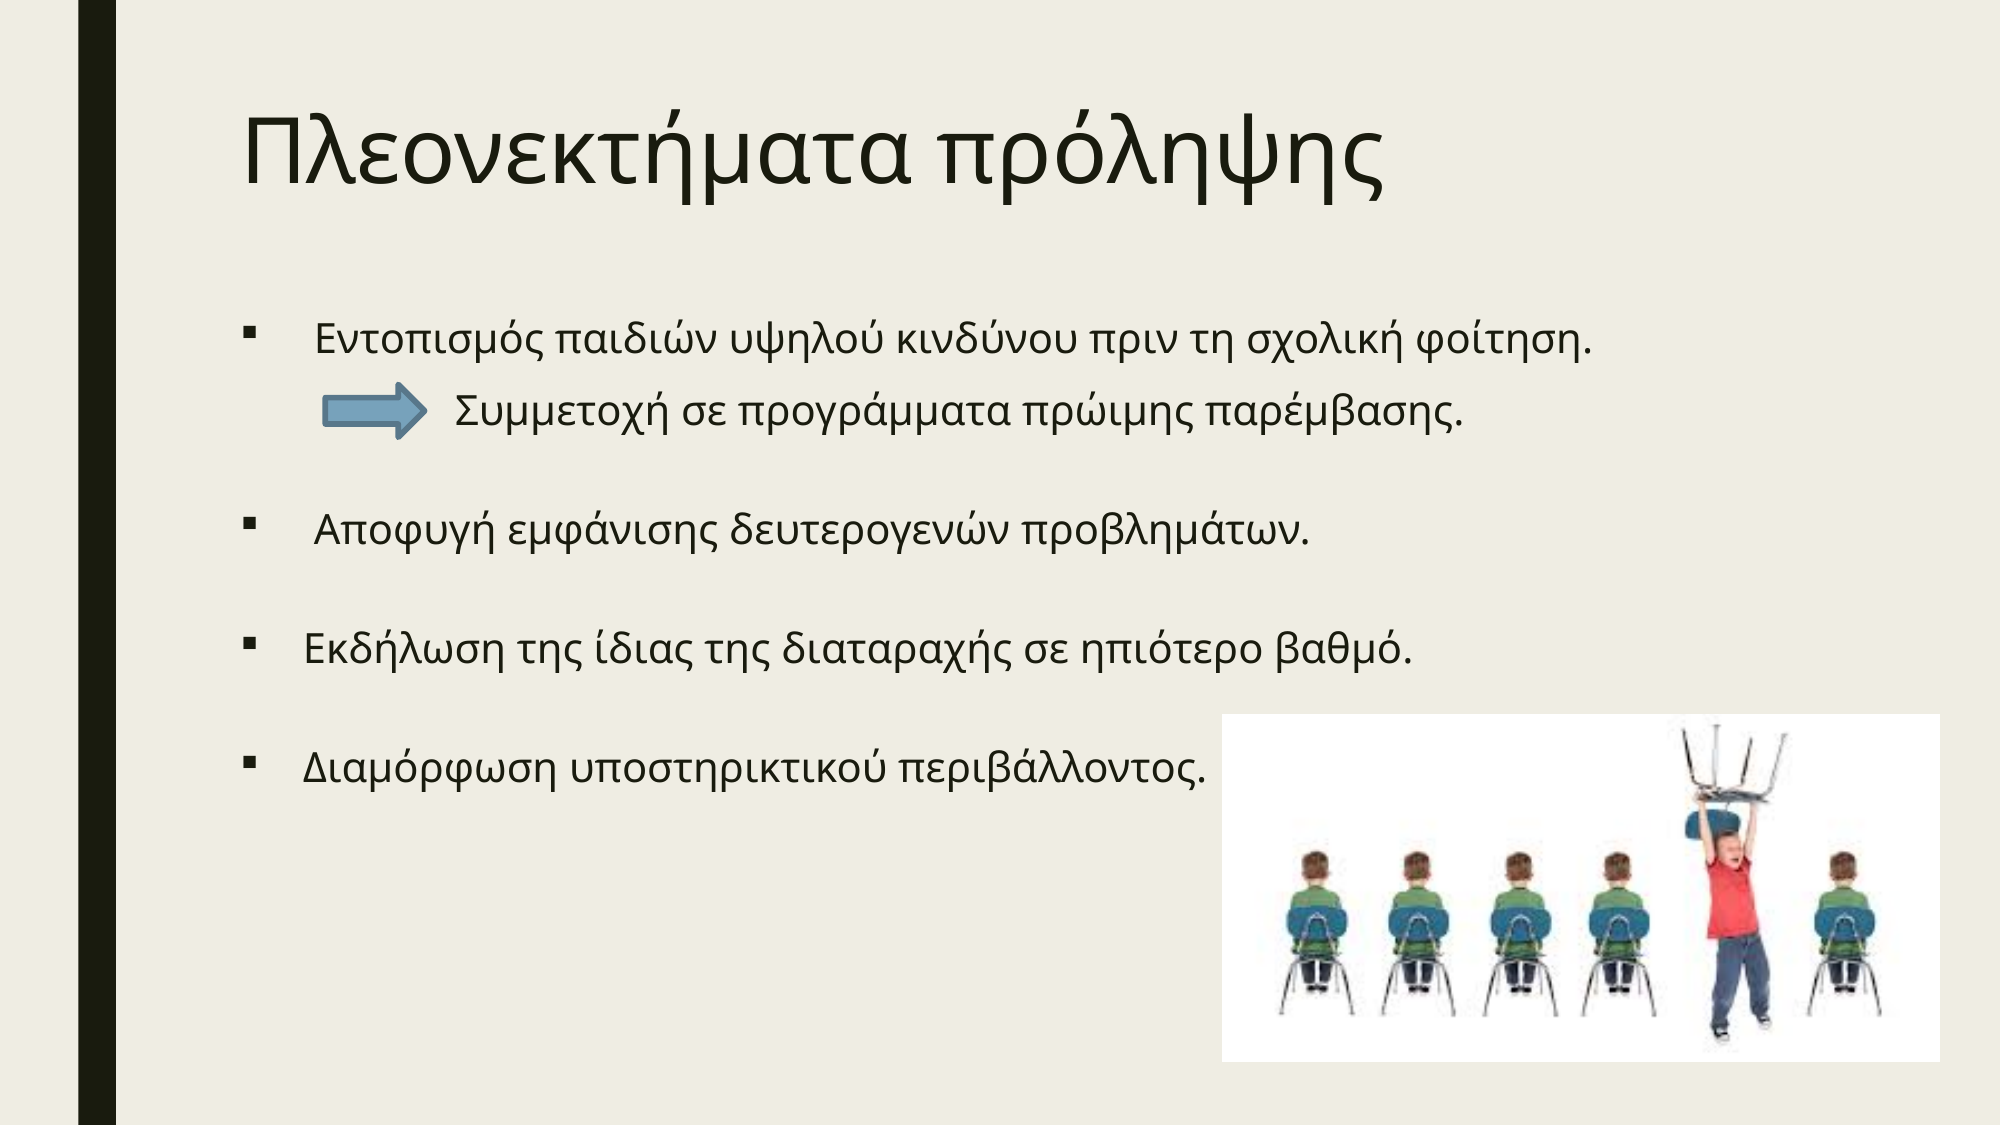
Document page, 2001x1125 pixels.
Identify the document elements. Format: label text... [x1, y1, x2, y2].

list Εντοπισμός παιδιών υψηλού κινδύνου πριν τη σχολική φοίτηση. Συμμετοχή σε προγράμματα πρώιμης παρέμβασης. Αποφυγή εμφάνισης δευτερογενών προβλημάτων. Εκδήλωση της ίδιας της διαταραχής σε ηπιότερο βαθμό. Διαμόρφωση υποστηρικτικού περιβάλλοντος. [225, 308, 1800, 1043]
text_box [322, 381, 428, 440]
title Πλεονεκτήματα πρόληψης [225, 97, 1800, 229]
picture [1222, 714, 1940, 1062]
